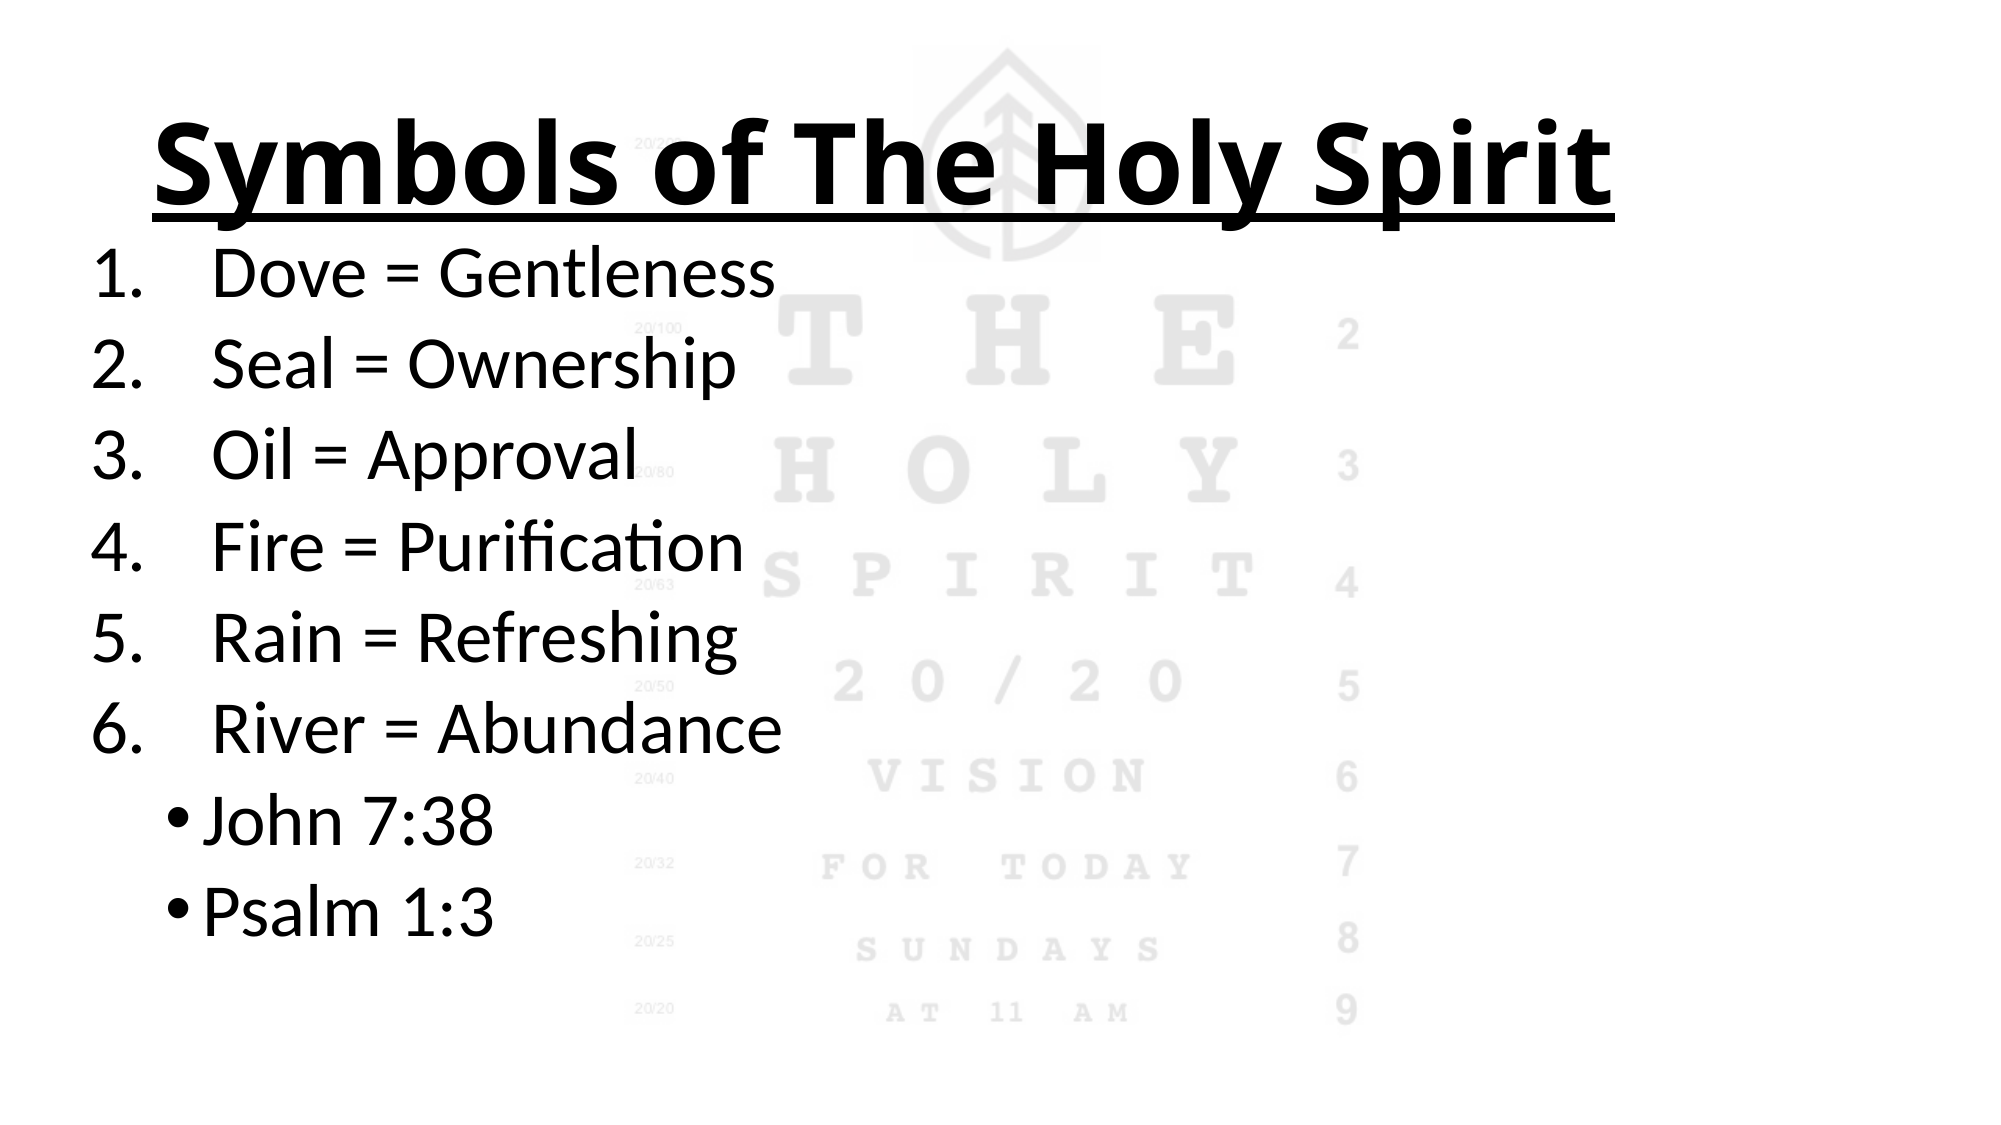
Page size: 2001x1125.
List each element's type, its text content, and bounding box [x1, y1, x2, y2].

list Dove = Gentleness Seal = Ownership Oil = Approval Fire = Purification Rain = Refreshing River = Abundance John 7:38 Psalm 1:3 [0, 224, 1863, 1125]
title Symbols of The Holy Spirit [137, 59, 1863, 224]
